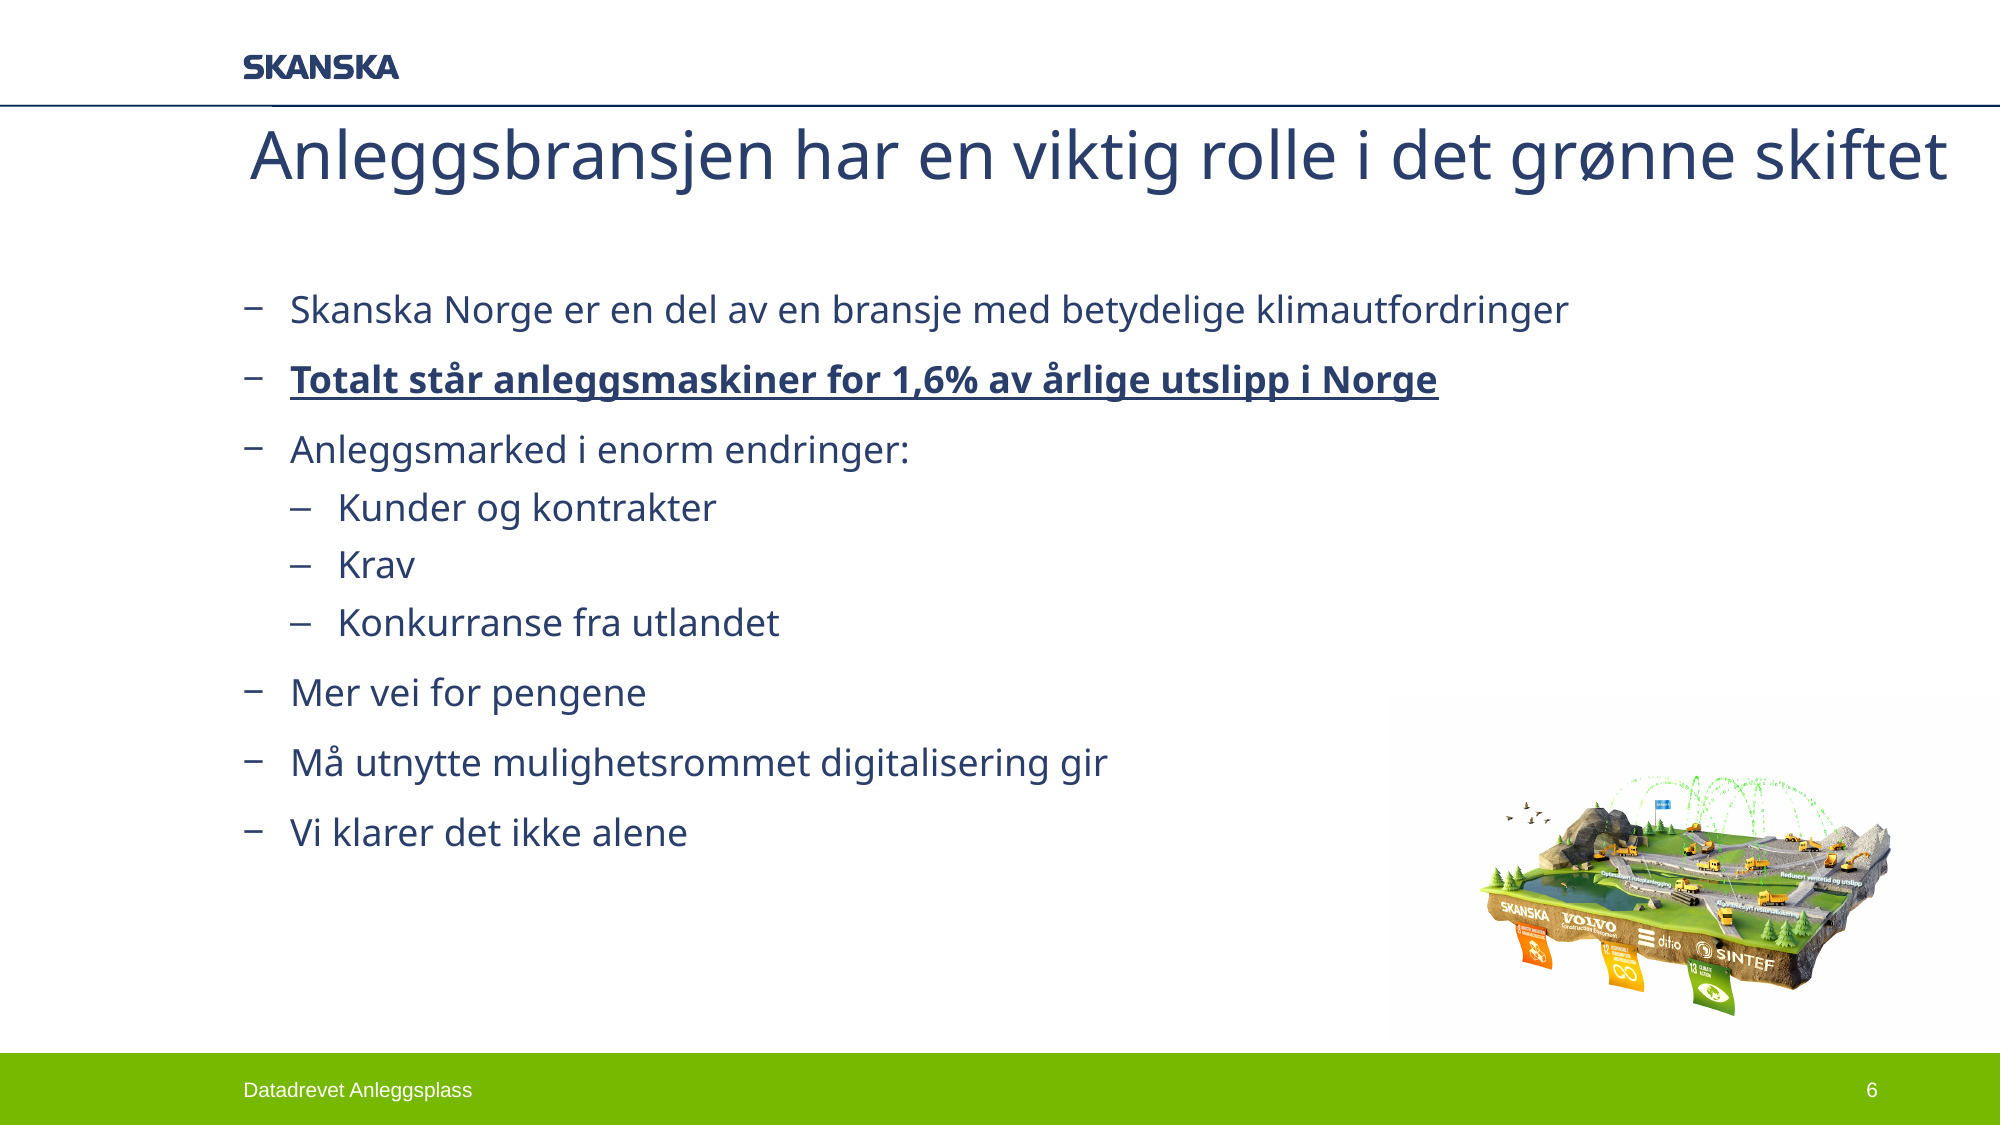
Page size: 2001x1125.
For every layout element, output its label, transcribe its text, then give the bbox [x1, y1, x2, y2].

list Skanska Norge er en del av en bransje med betydelige klimautfordringer Totalt står anleggsmaskiner for 1,6% av årlige utslipp i Norge Anleggsmarked i enorm endringer: Kunder og kontrakter Krav Konkurranse fra utlandet Mer vei for pengene Må utnytte mulighetsrommet digitalisering gir Vi klarer det ikke alene [235, 278, 1648, 1010]
picture [1387, 697, 2000, 1042]
slide_number Datadrevet Anleggsplass [243, 1073, 973, 1105]
text_box Anleggsbransjen har en viktig rolle i det grønne skiftet [235, 114, 2000, 203]
slide_number 6 [1866, 1073, 1968, 1105]
